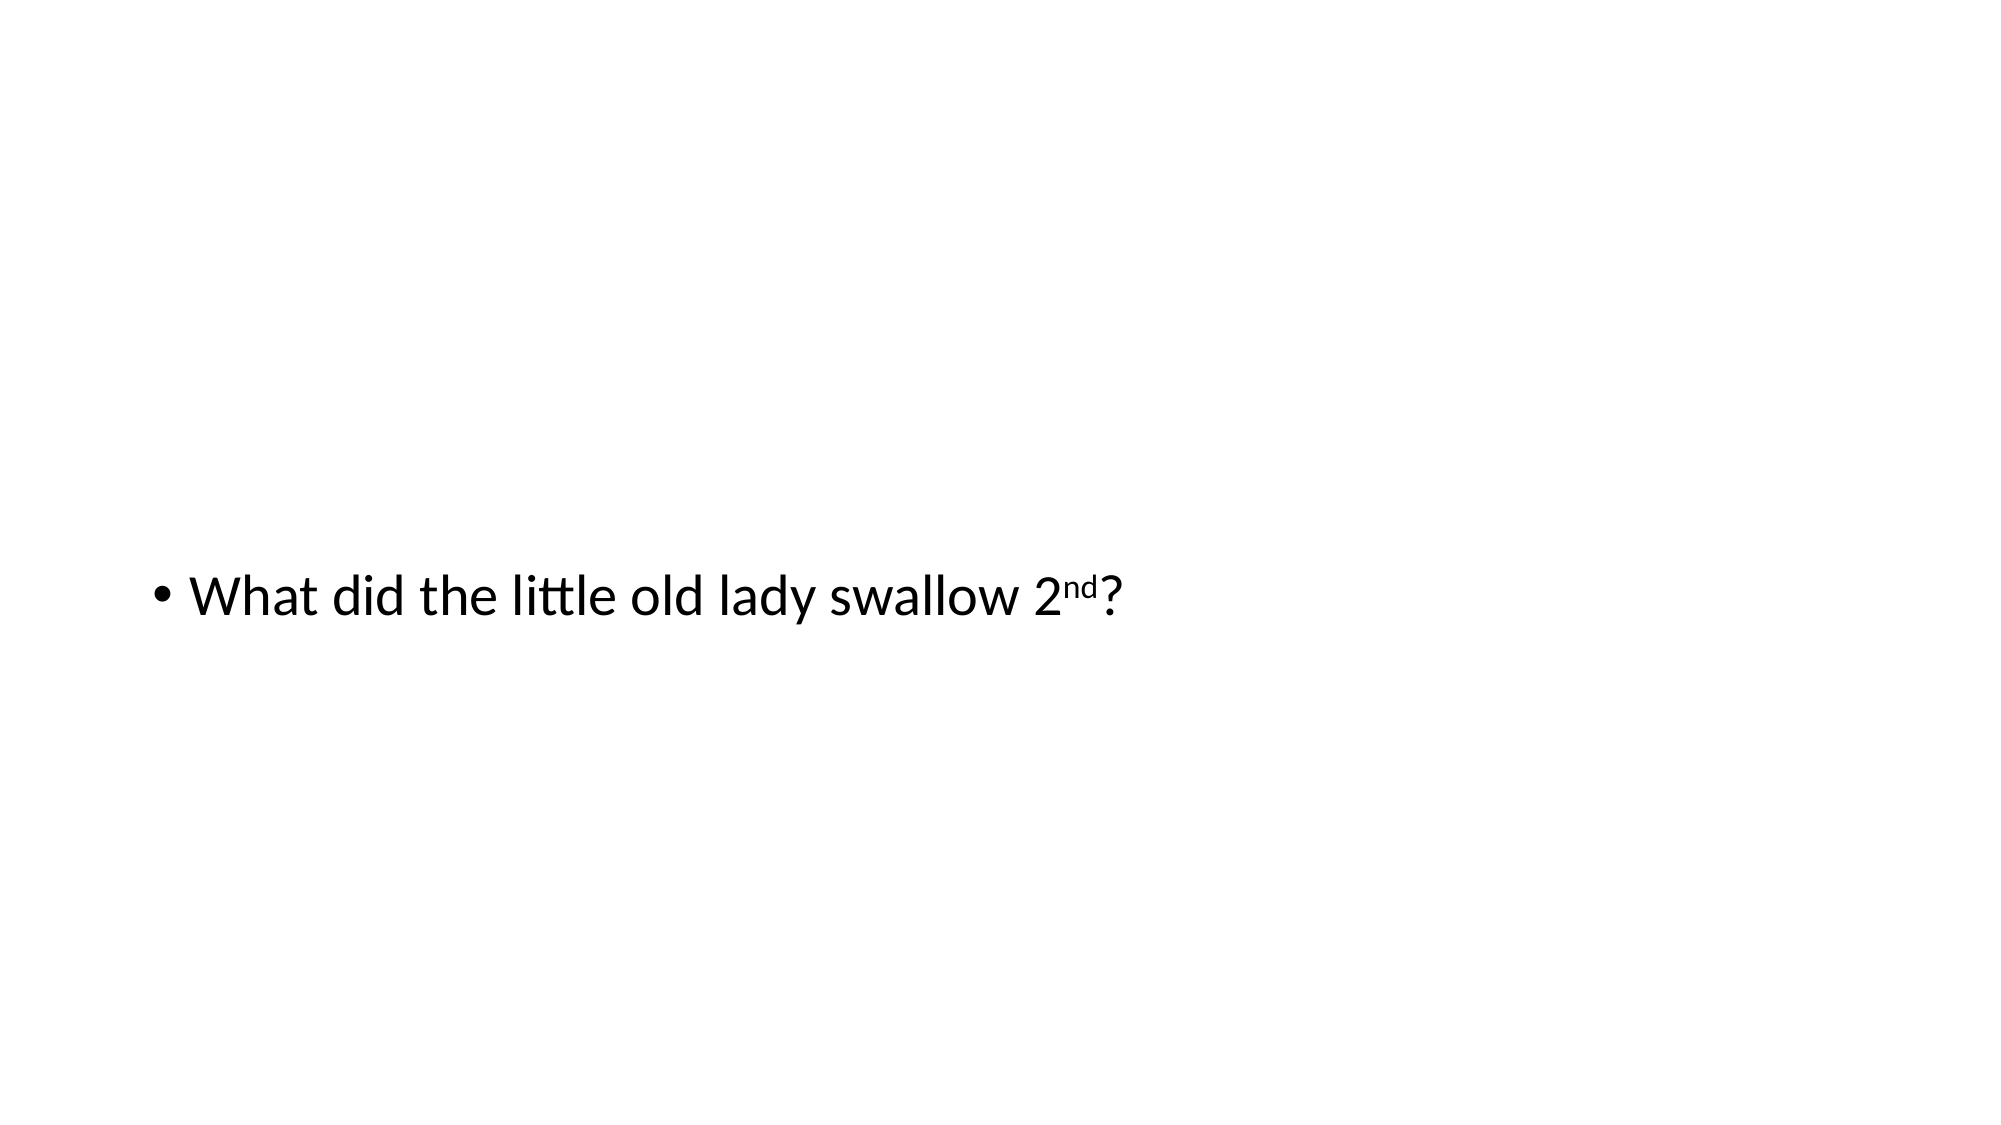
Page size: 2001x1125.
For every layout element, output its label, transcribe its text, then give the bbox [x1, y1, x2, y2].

list What did the little old lady swallow 2nd? [137, 299, 1863, 1014]
